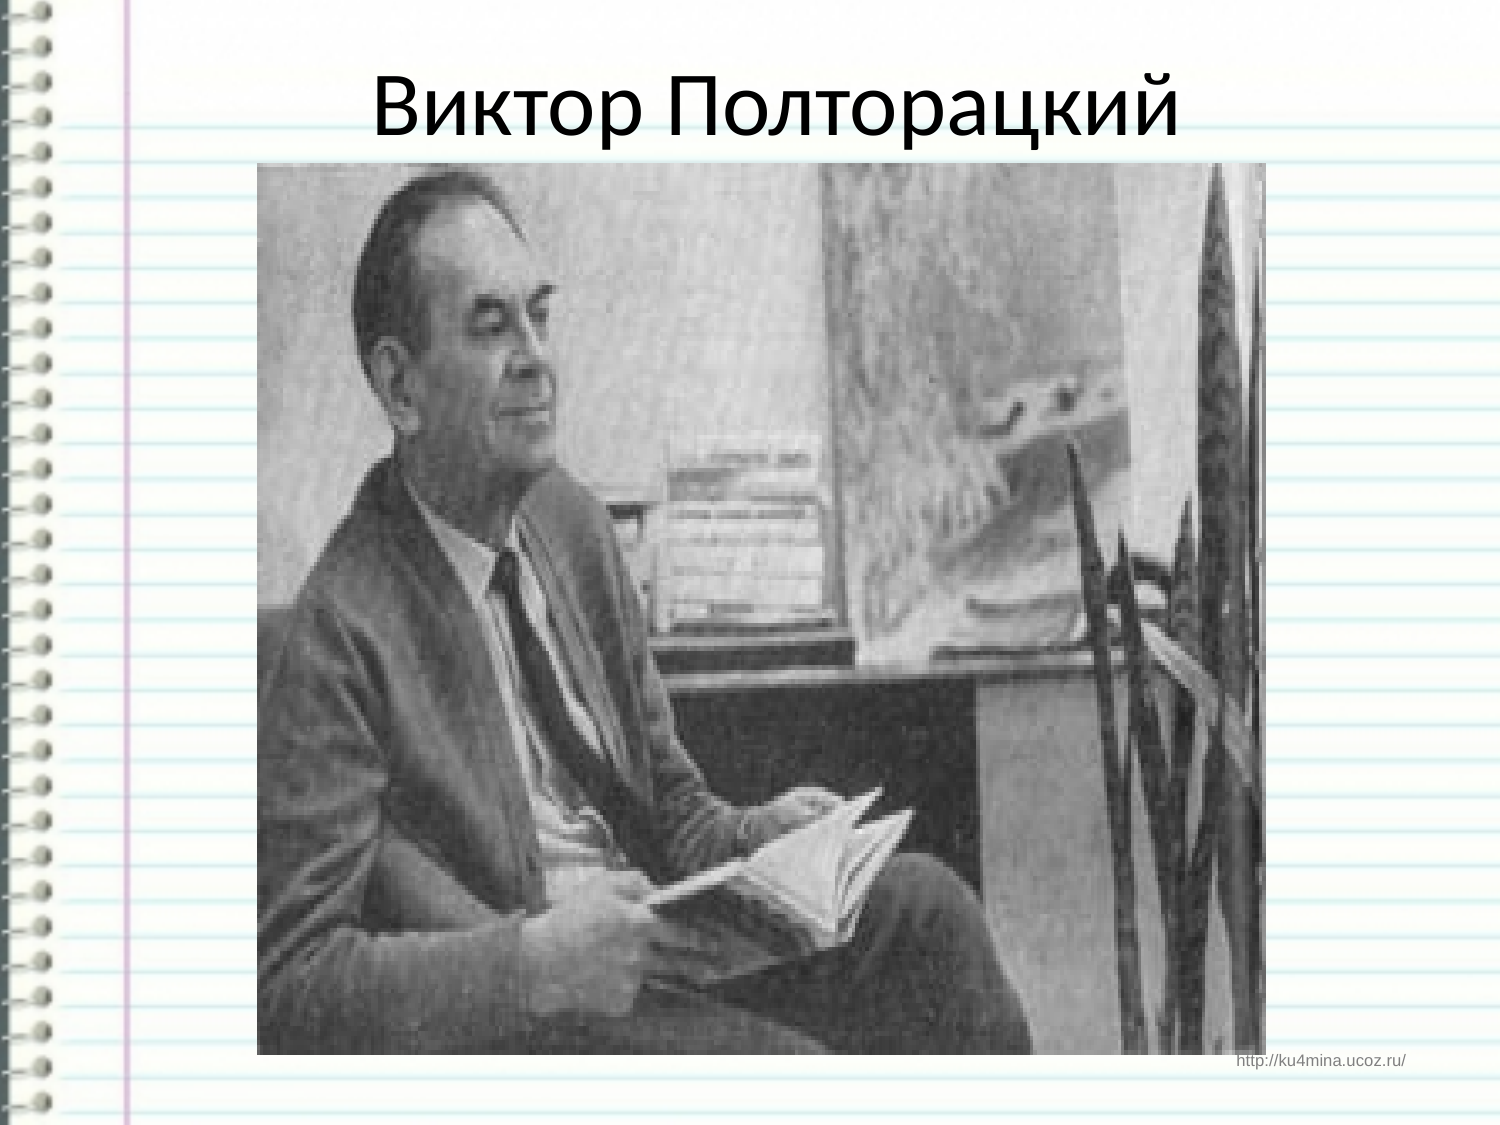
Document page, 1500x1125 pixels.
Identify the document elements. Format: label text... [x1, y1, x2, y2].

title Виктор Полторацкий [128, 44, 1426, 153]
picture [0, 0, 1500, 1125]
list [257, 163, 1266, 1055]
